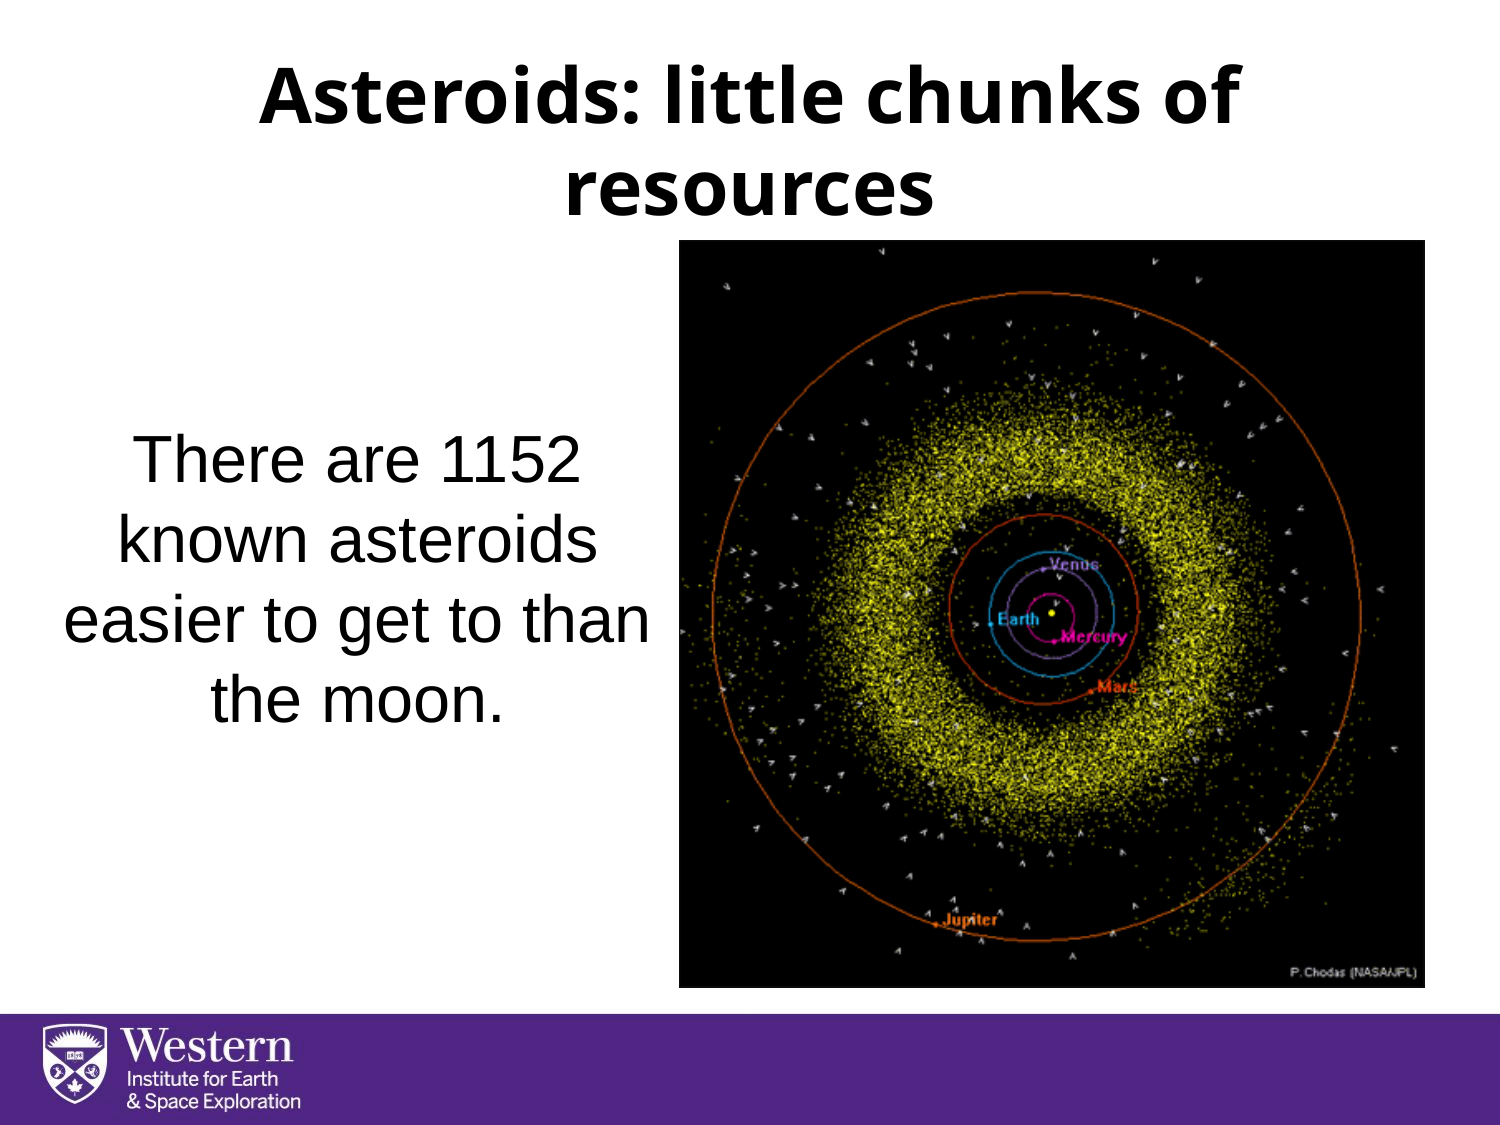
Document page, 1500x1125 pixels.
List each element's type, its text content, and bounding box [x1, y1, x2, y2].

text_box There are 1152 known asteroids easier to get to than the moon. [33, 408, 674, 929]
picture [0, 0, 1500, 1125]
title Asteroids: little chunks of resources [75, 45, 1425, 233]
